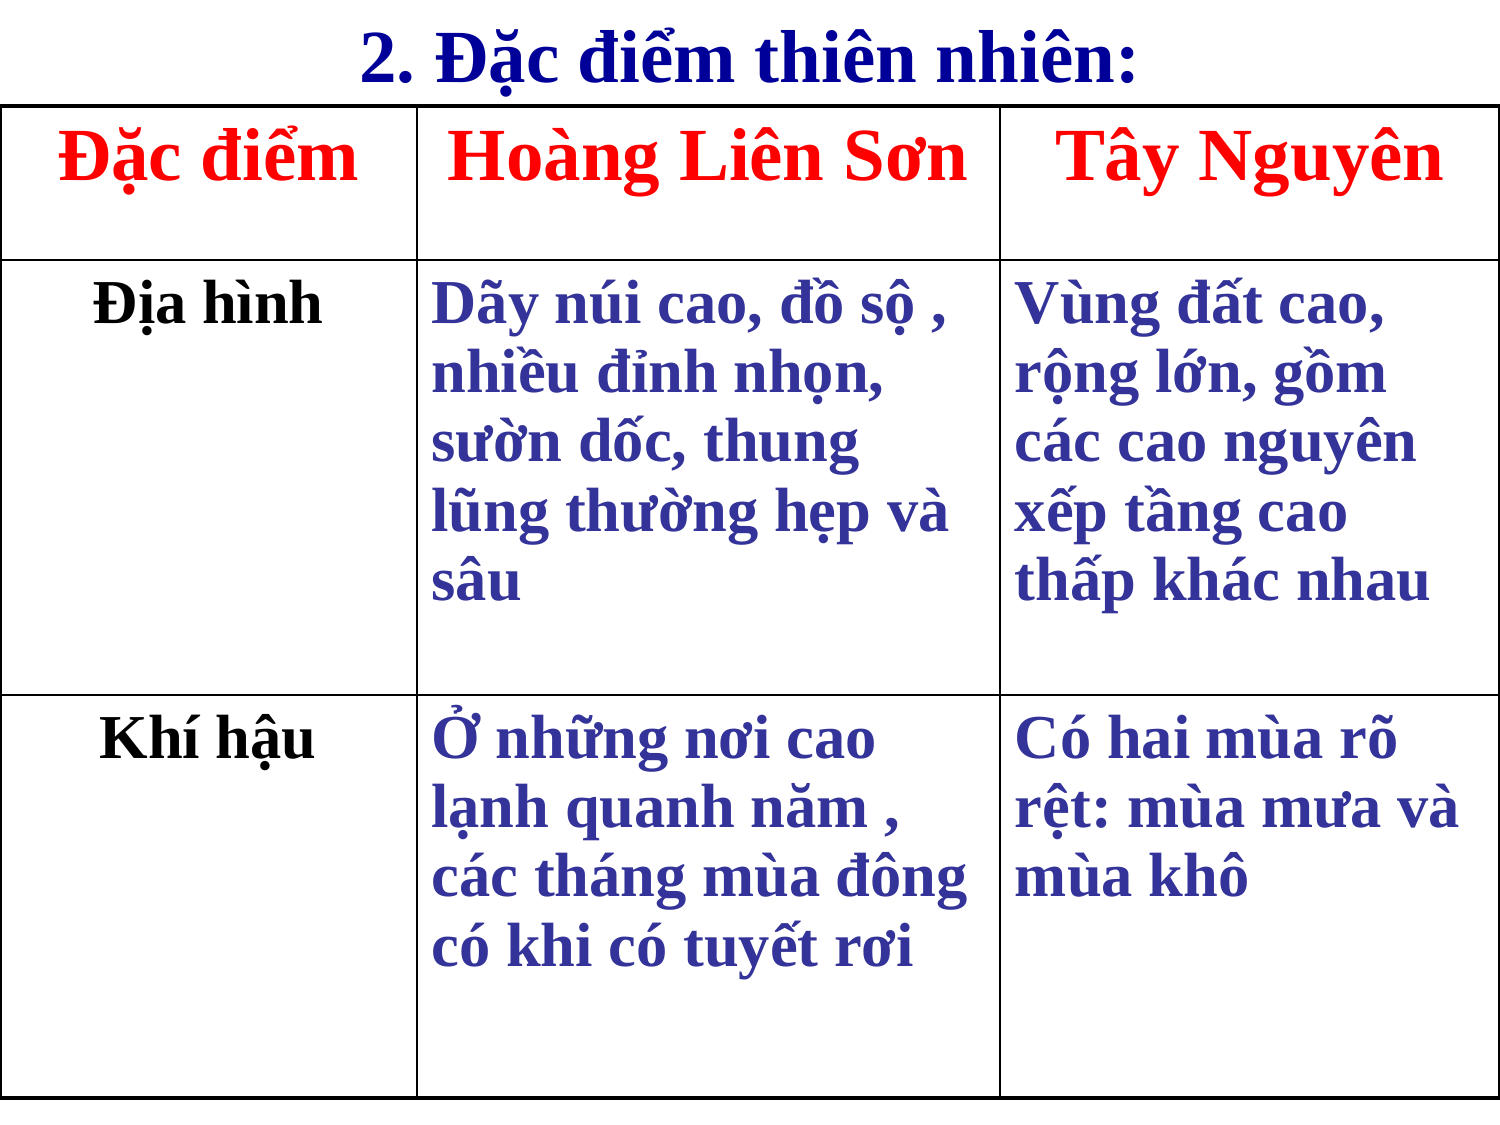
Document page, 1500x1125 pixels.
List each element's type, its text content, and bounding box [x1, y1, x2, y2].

table_cell Địa hình [2, 261, 416, 694]
table_cell Vùng đất cao, rộng lớn, gồm các cao nguyên xếp tầng cao thấp khác nhau [1001, 261, 1498, 694]
table_header Đặc điểm [2, 108, 416, 259]
table_cell Dãy núi cao, đồ sộ , nhiều đỉnh nhọn, sườn dốc, thung lũng thường hẹp và sâu [418, 261, 999, 694]
text_box 2. Đặc điểm thiên nhiên: [0, 0, 1500, 104]
table_cell Có hai mùa rõ rệt: mùa mưa và mùa khô [1001, 696, 1498, 1096]
table_header Hoàng Liên Sơn [418, 108, 999, 259]
table_header Tây Nguyên [1001, 108, 1498, 259]
table_cell Ở những nơi cao lạnh quanh năm , các tháng mùa đông có khi có tuyết rơi [418, 696, 999, 1096]
table_cell Khí hậu [2, 696, 416, 1096]
